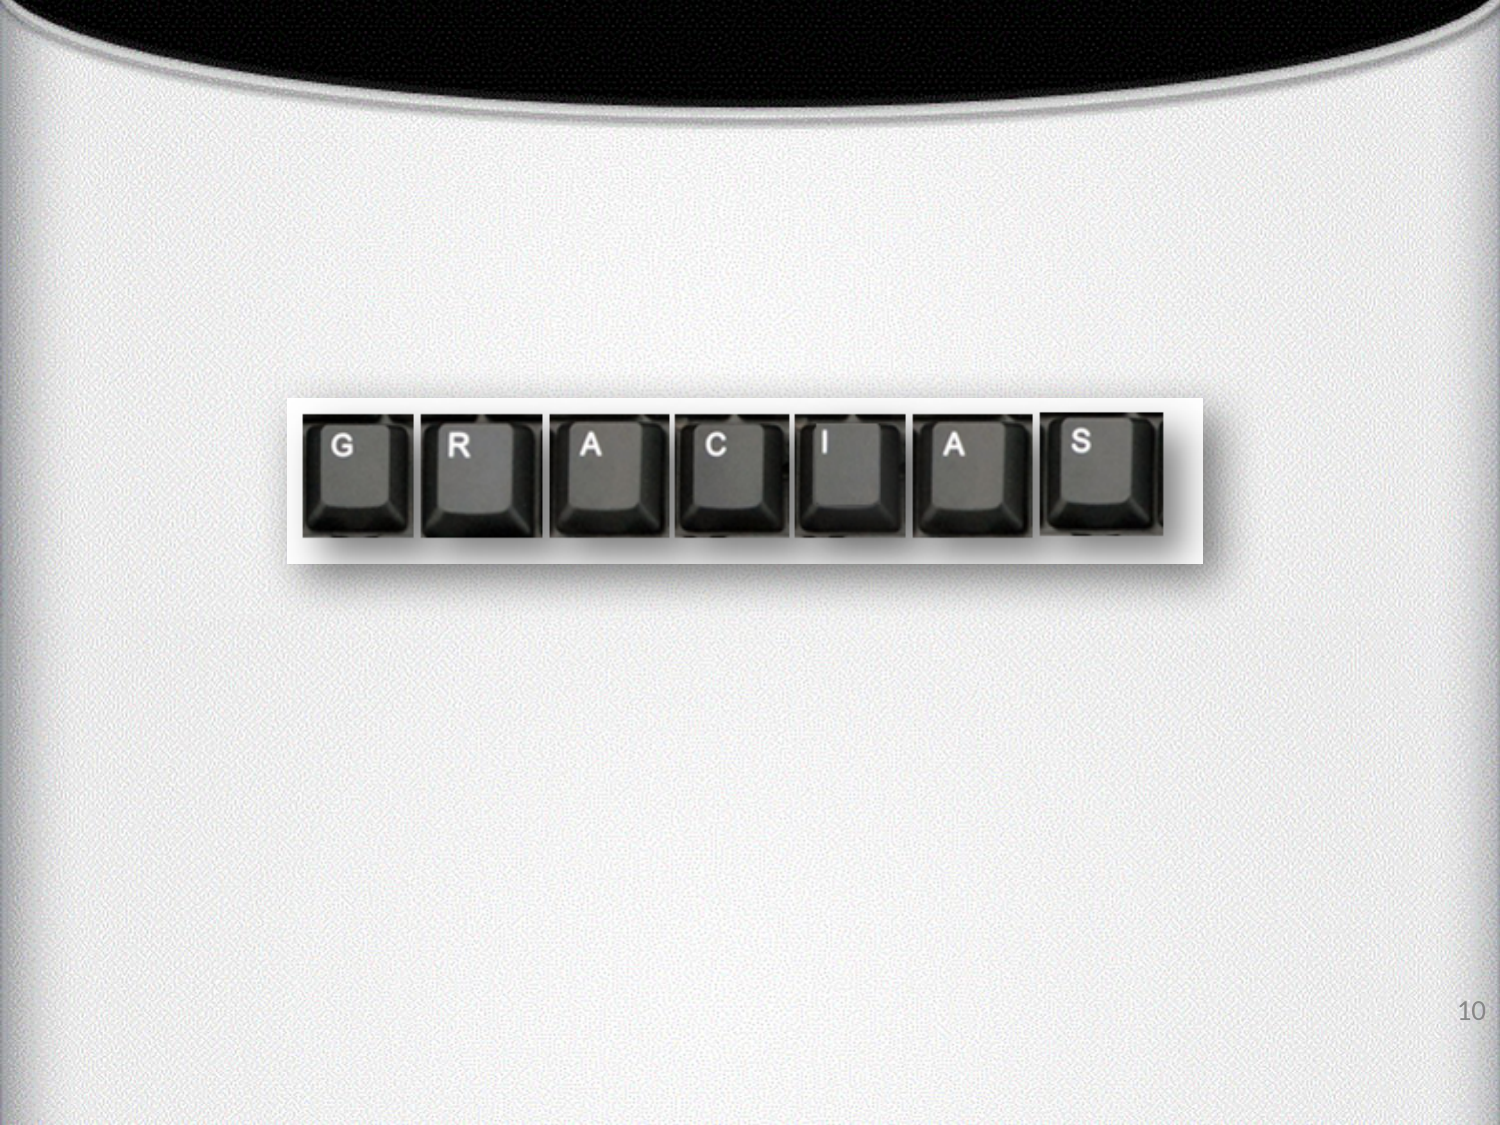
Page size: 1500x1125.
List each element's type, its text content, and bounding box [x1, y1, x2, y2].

picture [0, 0, 1500, 1125]
slide_number 10 [1399, 976, 1490, 1042]
